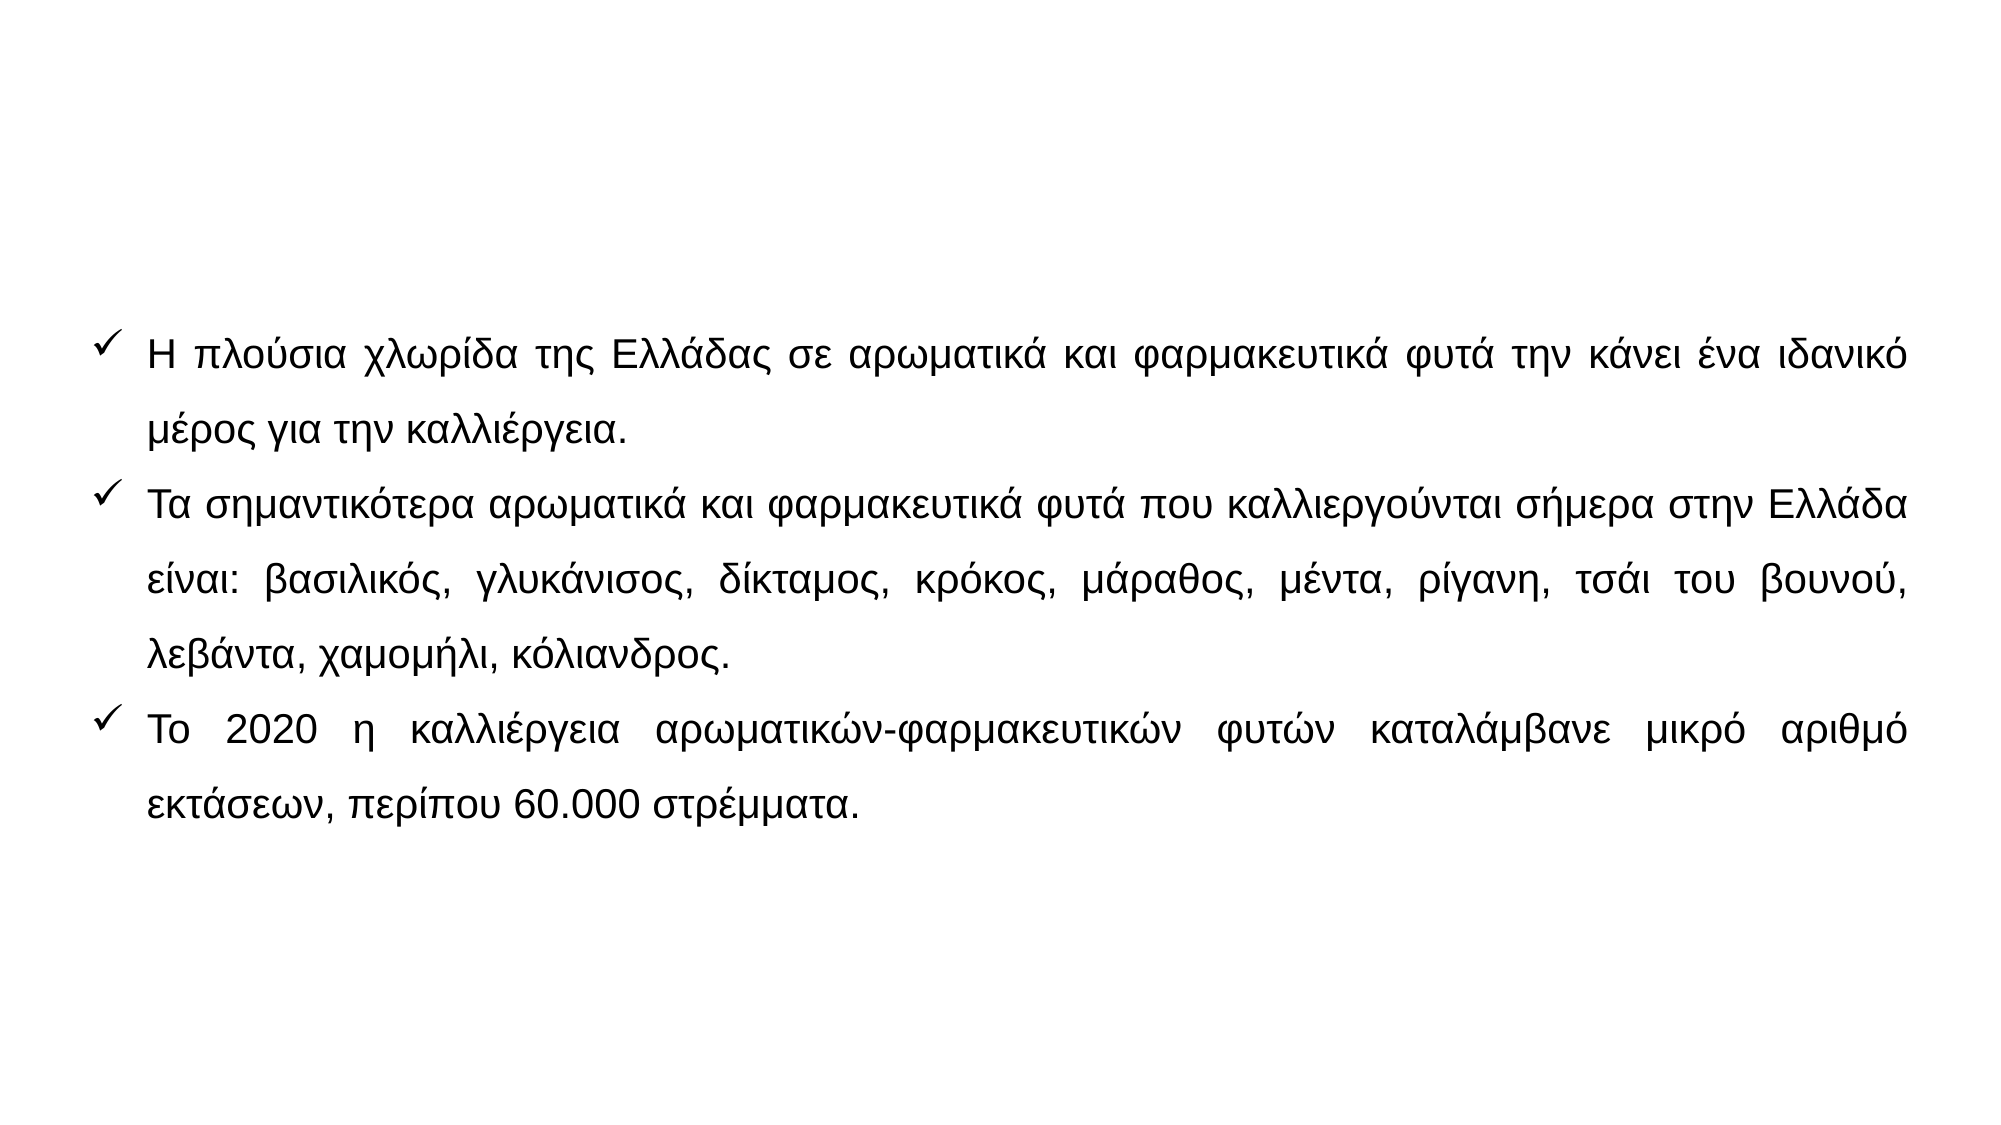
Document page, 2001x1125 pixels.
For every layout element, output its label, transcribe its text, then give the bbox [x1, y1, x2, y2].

text_box Η πλούσια χλωρίδα της Ελλάδας σε αρωματικά και φαρμακευτικά φυτά την κάνει ένα ιδανικό μέρος για την καλλιέργεια. Τα σημαντικότερα αρωματικά και φαρμακευτικά φυτά που καλλιεργούνται σήμερα στην Ελλάδα είναι: βασιλικός, γλυκάνισος, δίκταμος, κρόκος, μάραθος, μέντα, ρίγανη, τσάι του βουνού, λεβάντα, χαμομήλι, κόλιανδρος. Το 2020 η καλλιέργεια αρωματικών-φαρμακευτικών φυτών καταλάμβανε μικρό αριθμό εκτάσεων, περίπου 60.000 στρέμματα. [75, 294, 1924, 835]
